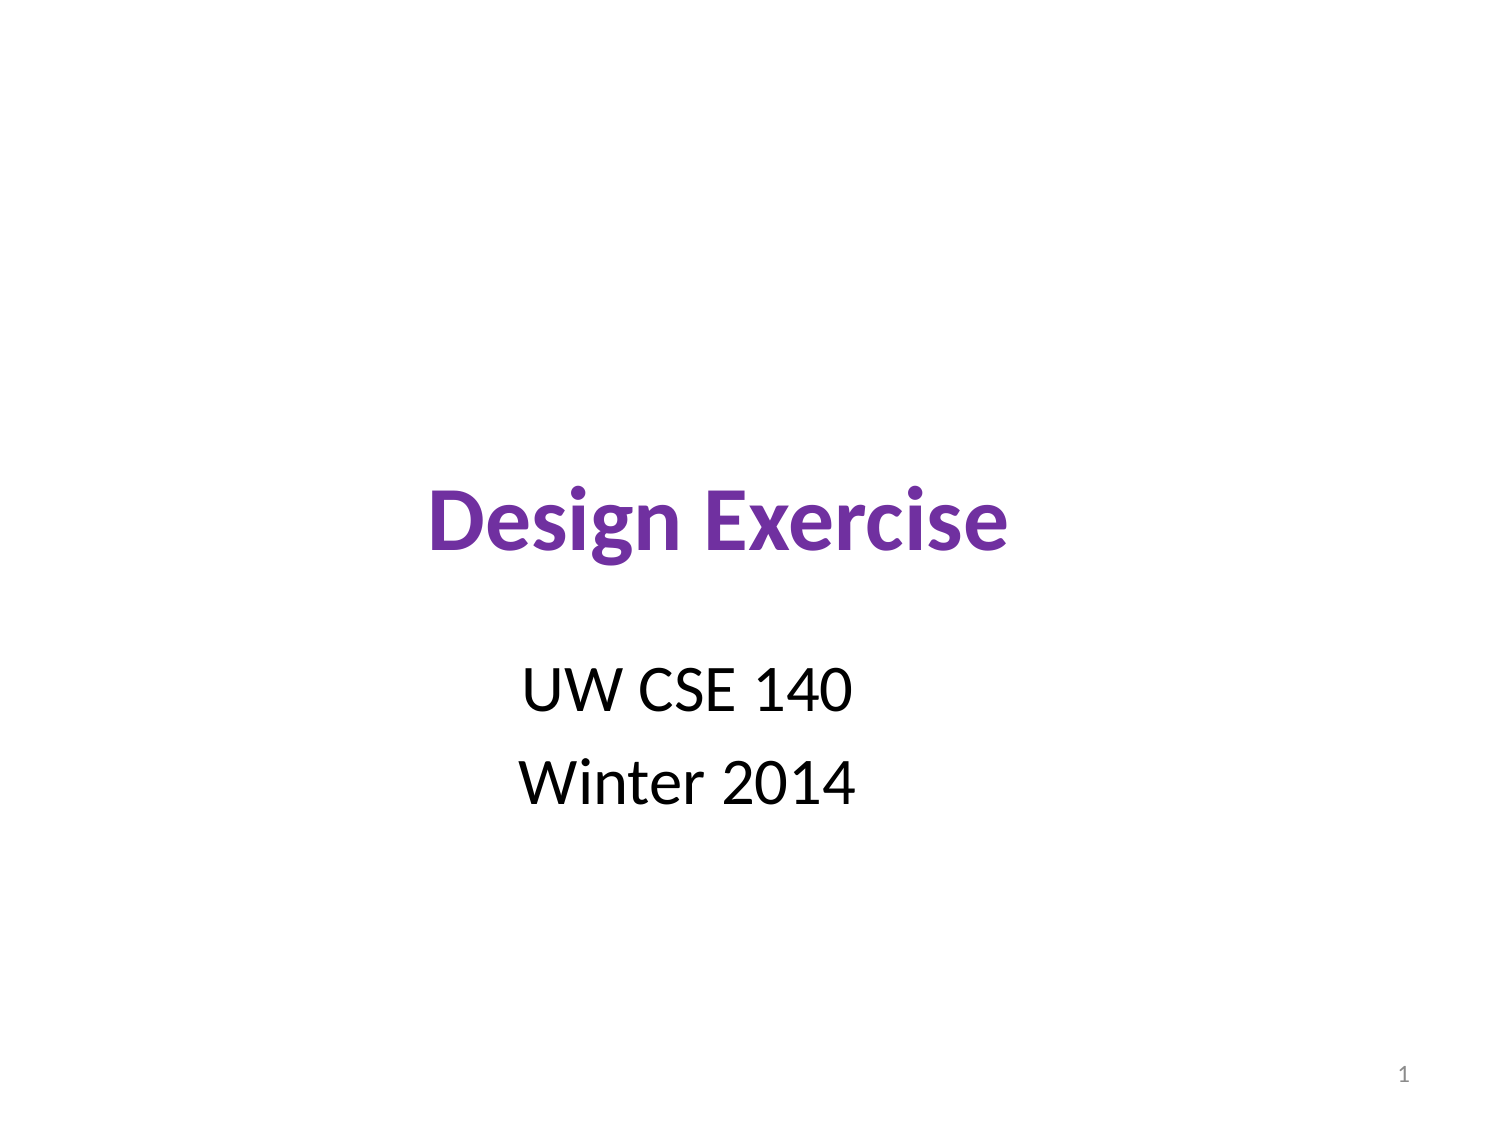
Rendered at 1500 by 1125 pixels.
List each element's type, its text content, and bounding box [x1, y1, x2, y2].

slide_number 1 [1074, 1042, 1425, 1103]
subtitle UW CSE 140 Winter 2014 [162, 637, 1213, 925]
title Design Exercise [125, 437, 1313, 591]
